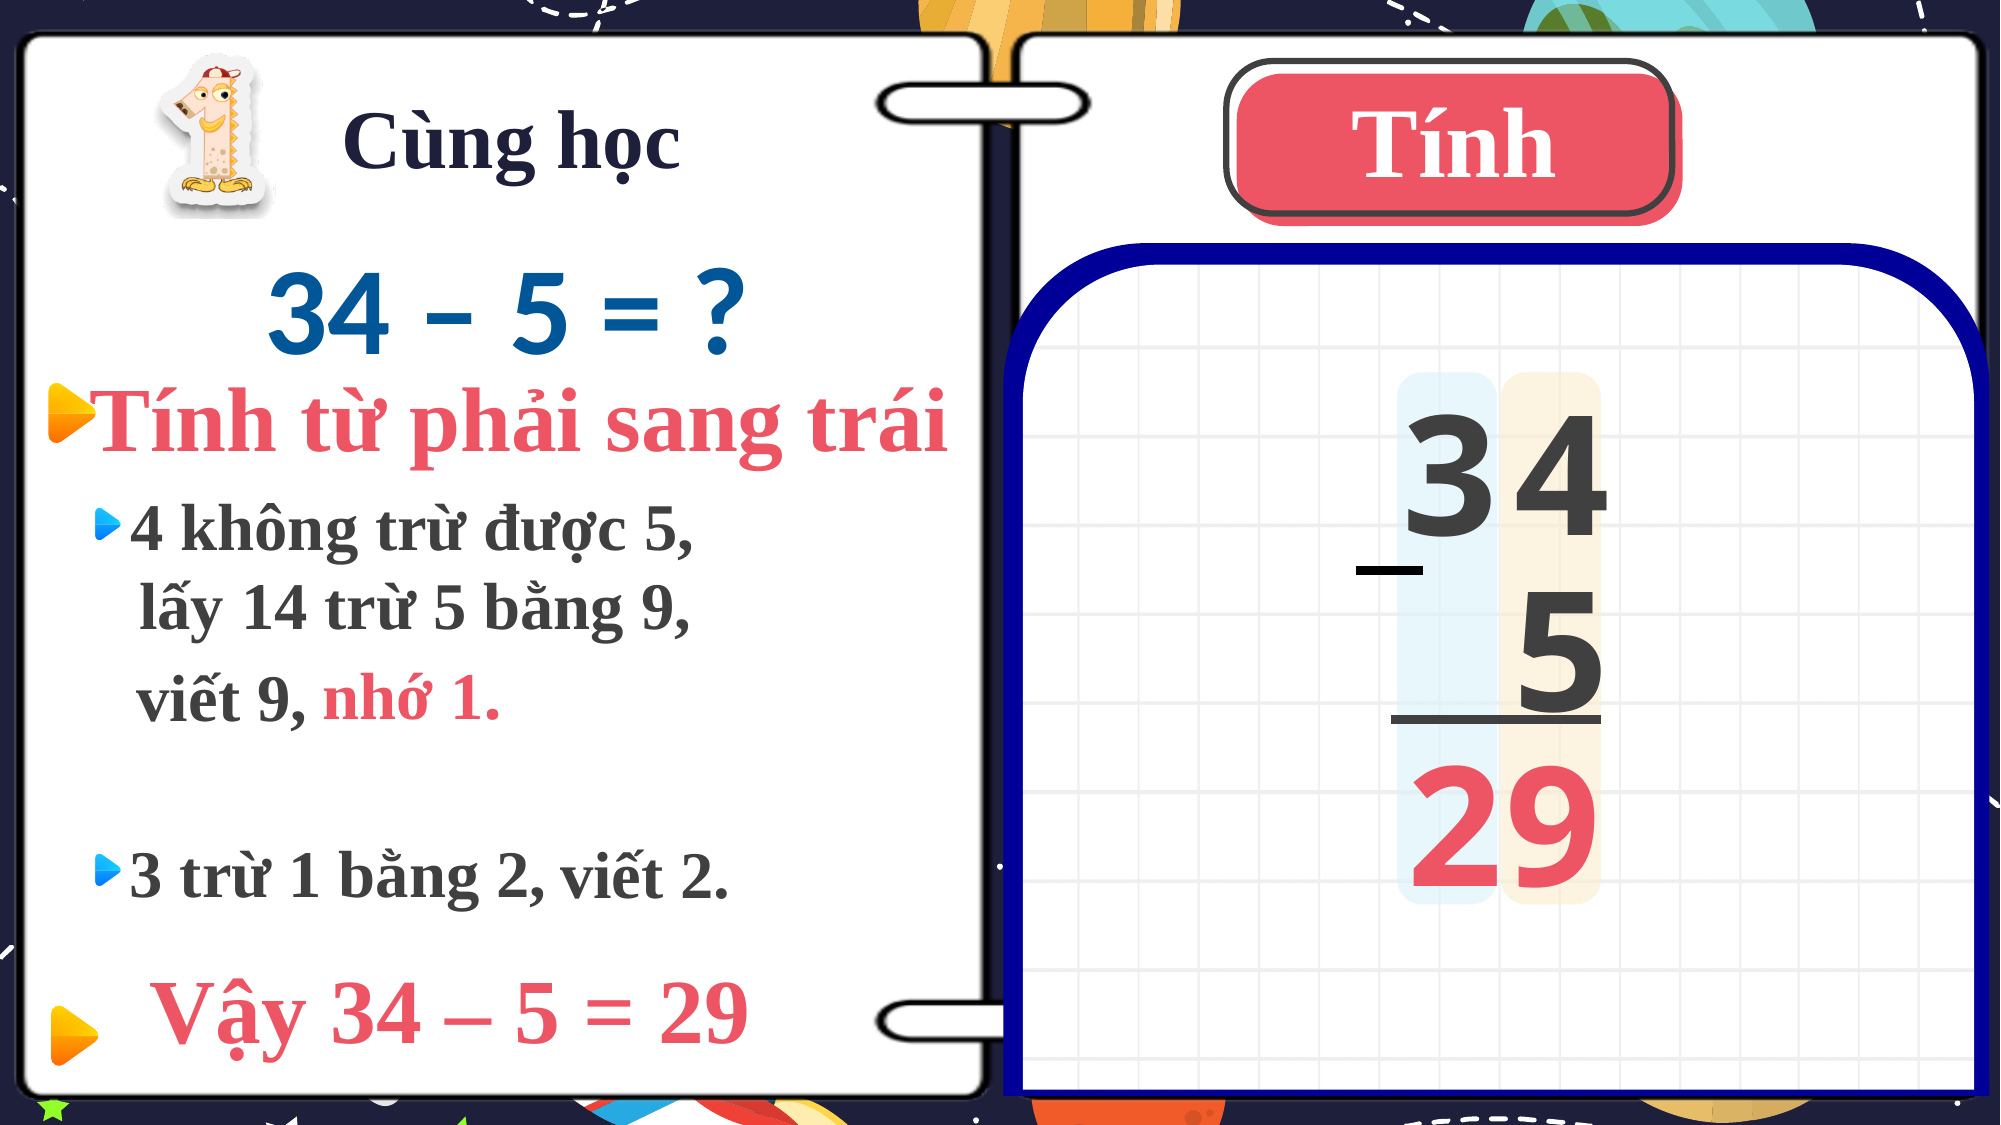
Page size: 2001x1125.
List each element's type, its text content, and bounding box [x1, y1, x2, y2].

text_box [1226, 61, 1683, 227]
text_box lấy 14 trừ 5 bằng 9, [139, 563, 726, 644]
text_box Vậy 34 – 5 = 29 [149, 951, 752, 1062]
text_box 4 không trừ được 5, [130, 483, 696, 564]
text_box Cùng học [276, 78, 775, 193]
text_box viết 9, [136, 654, 371, 735]
text_box viết 2. [559, 831, 732, 912]
text_box nhớ 1. [322, 652, 503, 733]
picture [0, 0, 2001, 1125]
text_box Tính từ phải sang trái [89, 359, 951, 470]
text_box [1003, 243, 1990, 1096]
text_box 34 – 5 = ? [186, 229, 828, 359]
text_box 3 trừ 1 bằng 2, [129, 830, 564, 911]
